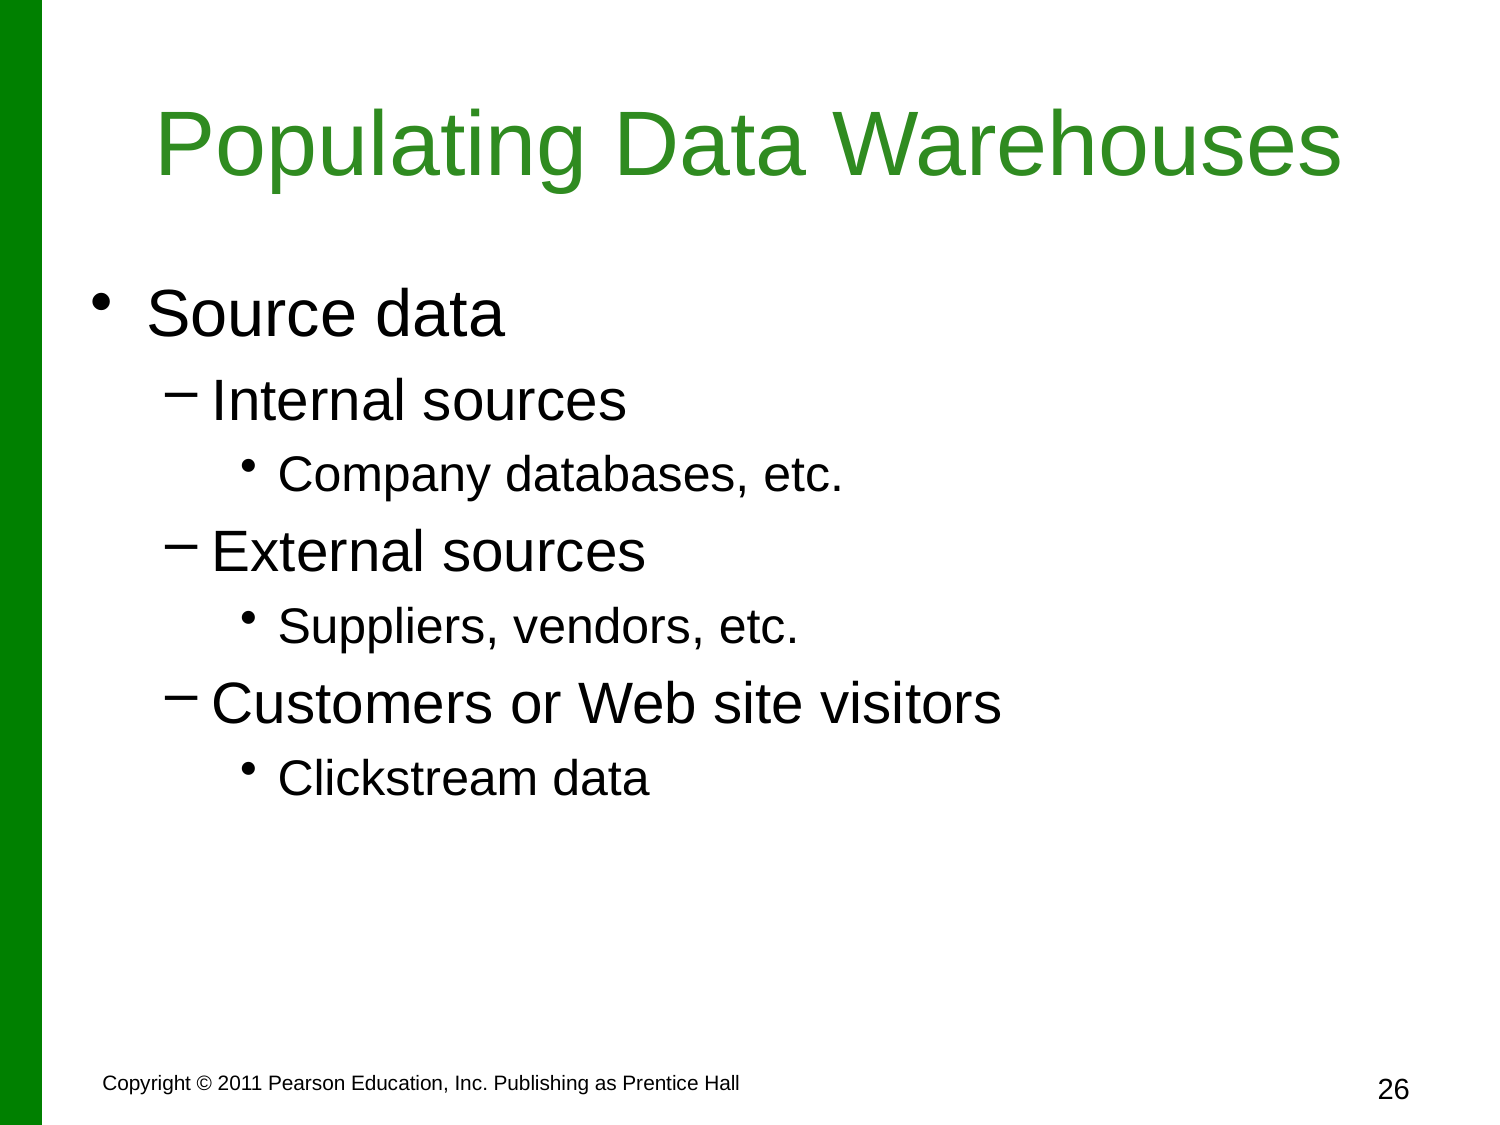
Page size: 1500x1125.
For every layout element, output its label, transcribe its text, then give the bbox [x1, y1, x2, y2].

title Populating Data Warehouses [74, 44, 1426, 233]
slide_number 26 [1074, 1062, 1426, 1103]
list Source data Internal sources Company databases, etc. External sources Suppliers, vendors, etc. Customers or Web site visitors Clickstream data [74, 262, 1351, 1006]
